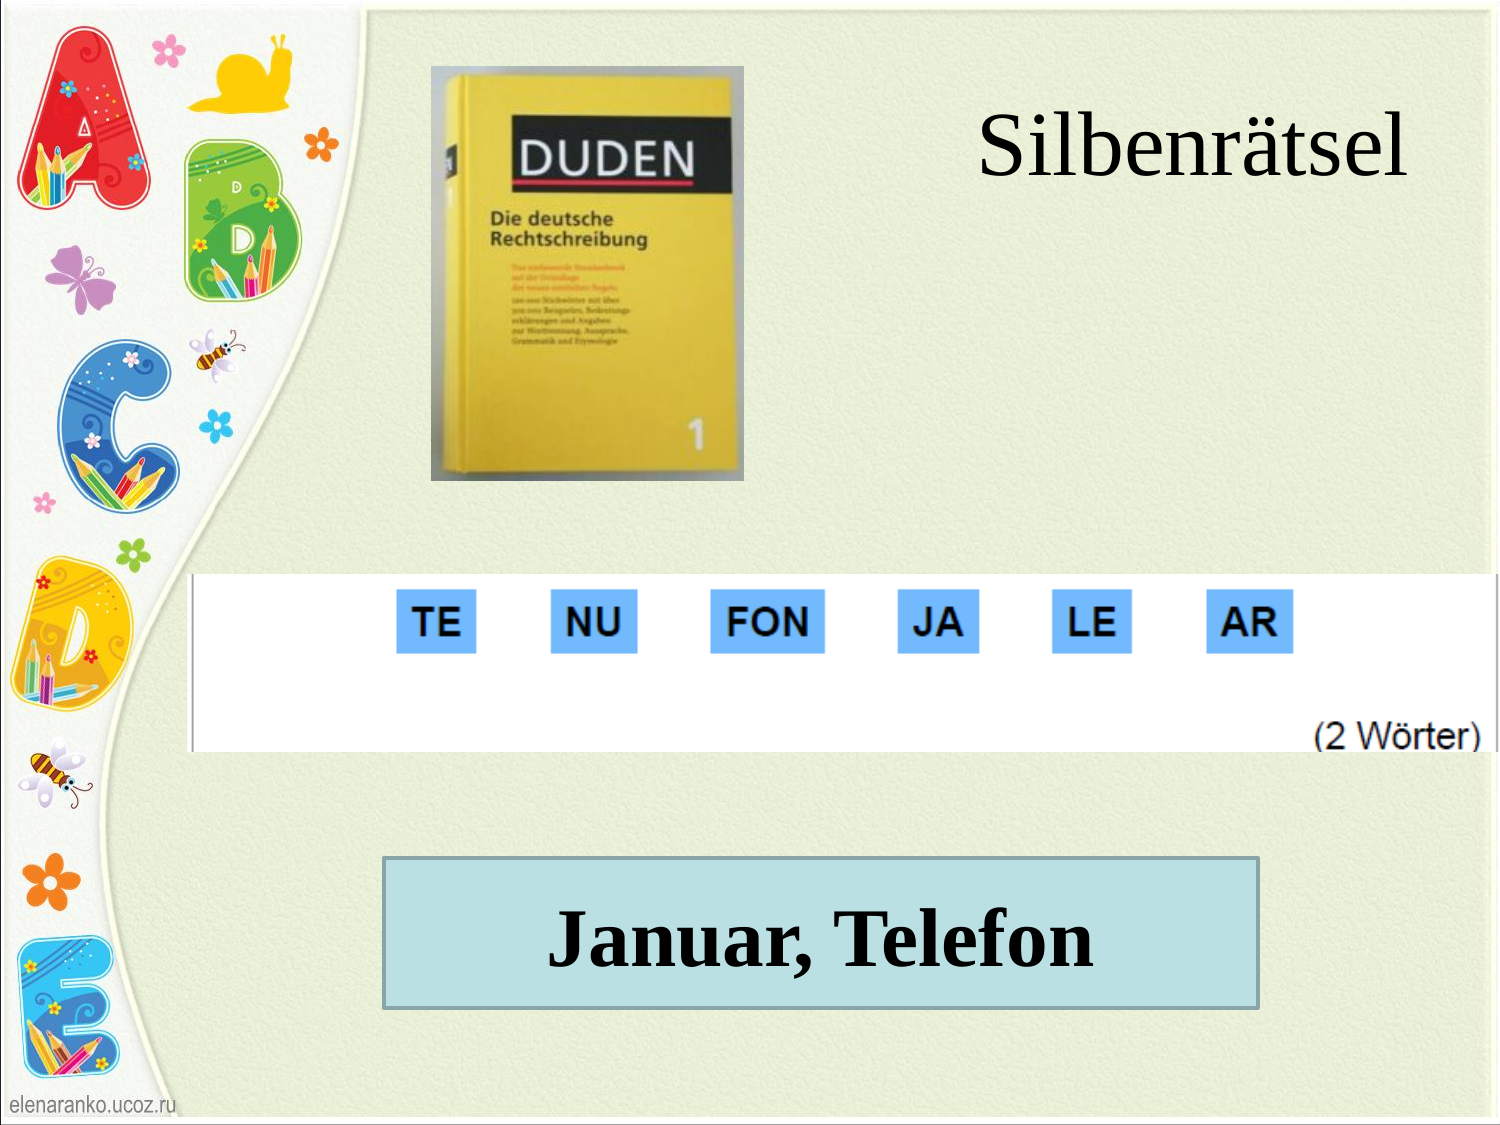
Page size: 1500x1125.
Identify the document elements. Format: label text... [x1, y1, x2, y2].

picture [0, 0, 1500, 1125]
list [186, 573, 1500, 752]
title Silbenrätsel [74, 44, 1426, 233]
text_box Januar, Telefon [382, 856, 1260, 1010]
